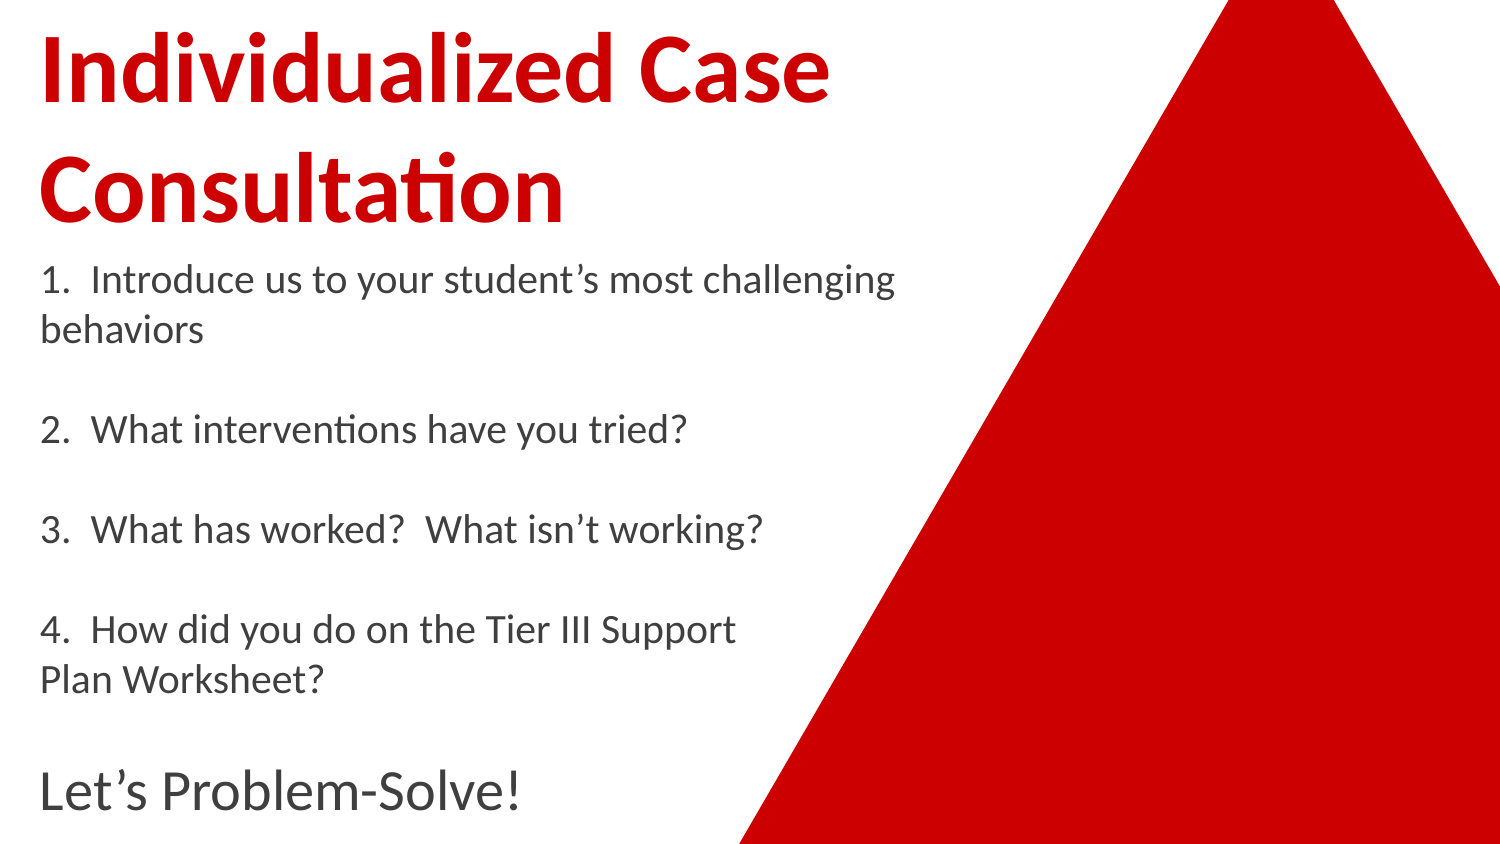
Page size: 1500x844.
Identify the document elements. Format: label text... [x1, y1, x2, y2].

title Individualized Case Consultation [24, 13, 946, 236]
subtitle 1. Introduce us to your student’s most challenging behaviors 2. What interventions have you tried? 3. What has worked? What isn’t working? 4. How did you do on the Tier III Support Plan Worksheet? Let’s Problem-Solve! [24, 236, 1062, 844]
